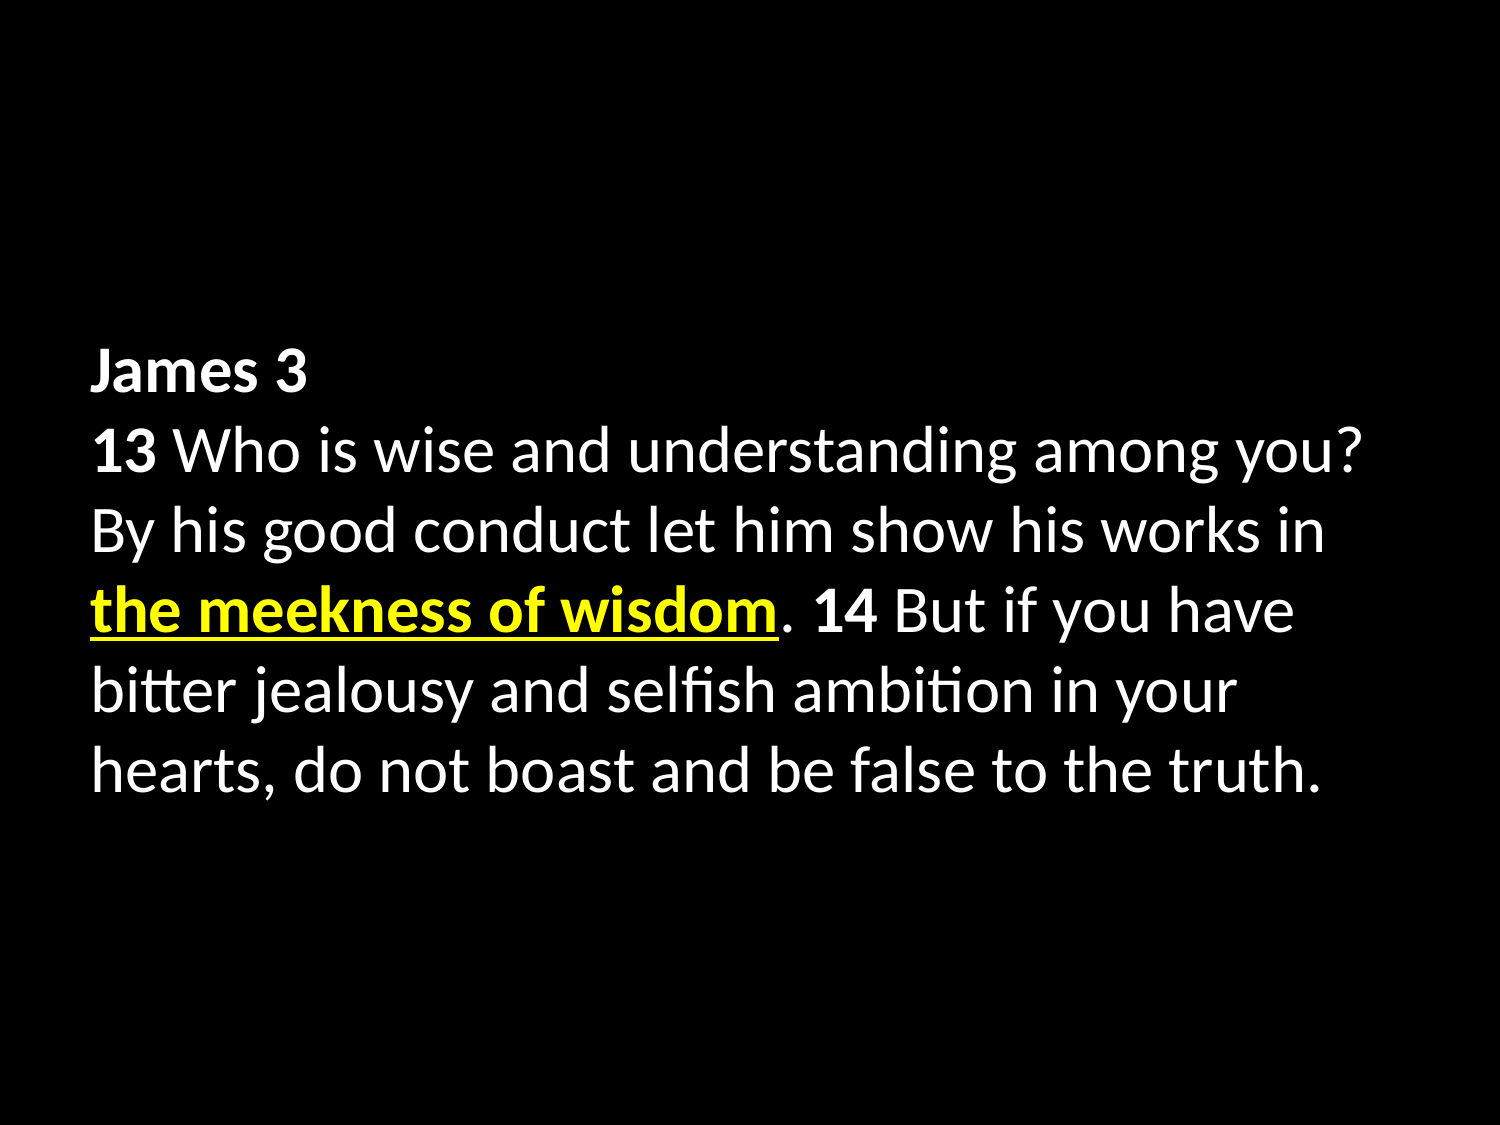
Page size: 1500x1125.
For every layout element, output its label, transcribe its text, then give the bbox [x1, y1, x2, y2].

list James 3 13 Who is wise and understanding among you? By his good conduct let him show his works in the meekness of wisdom. 14 But if you have bitter jealousy and selfish ambition in your hearts, do not boast and be false to the truth. [75, 126, 1425, 1005]
